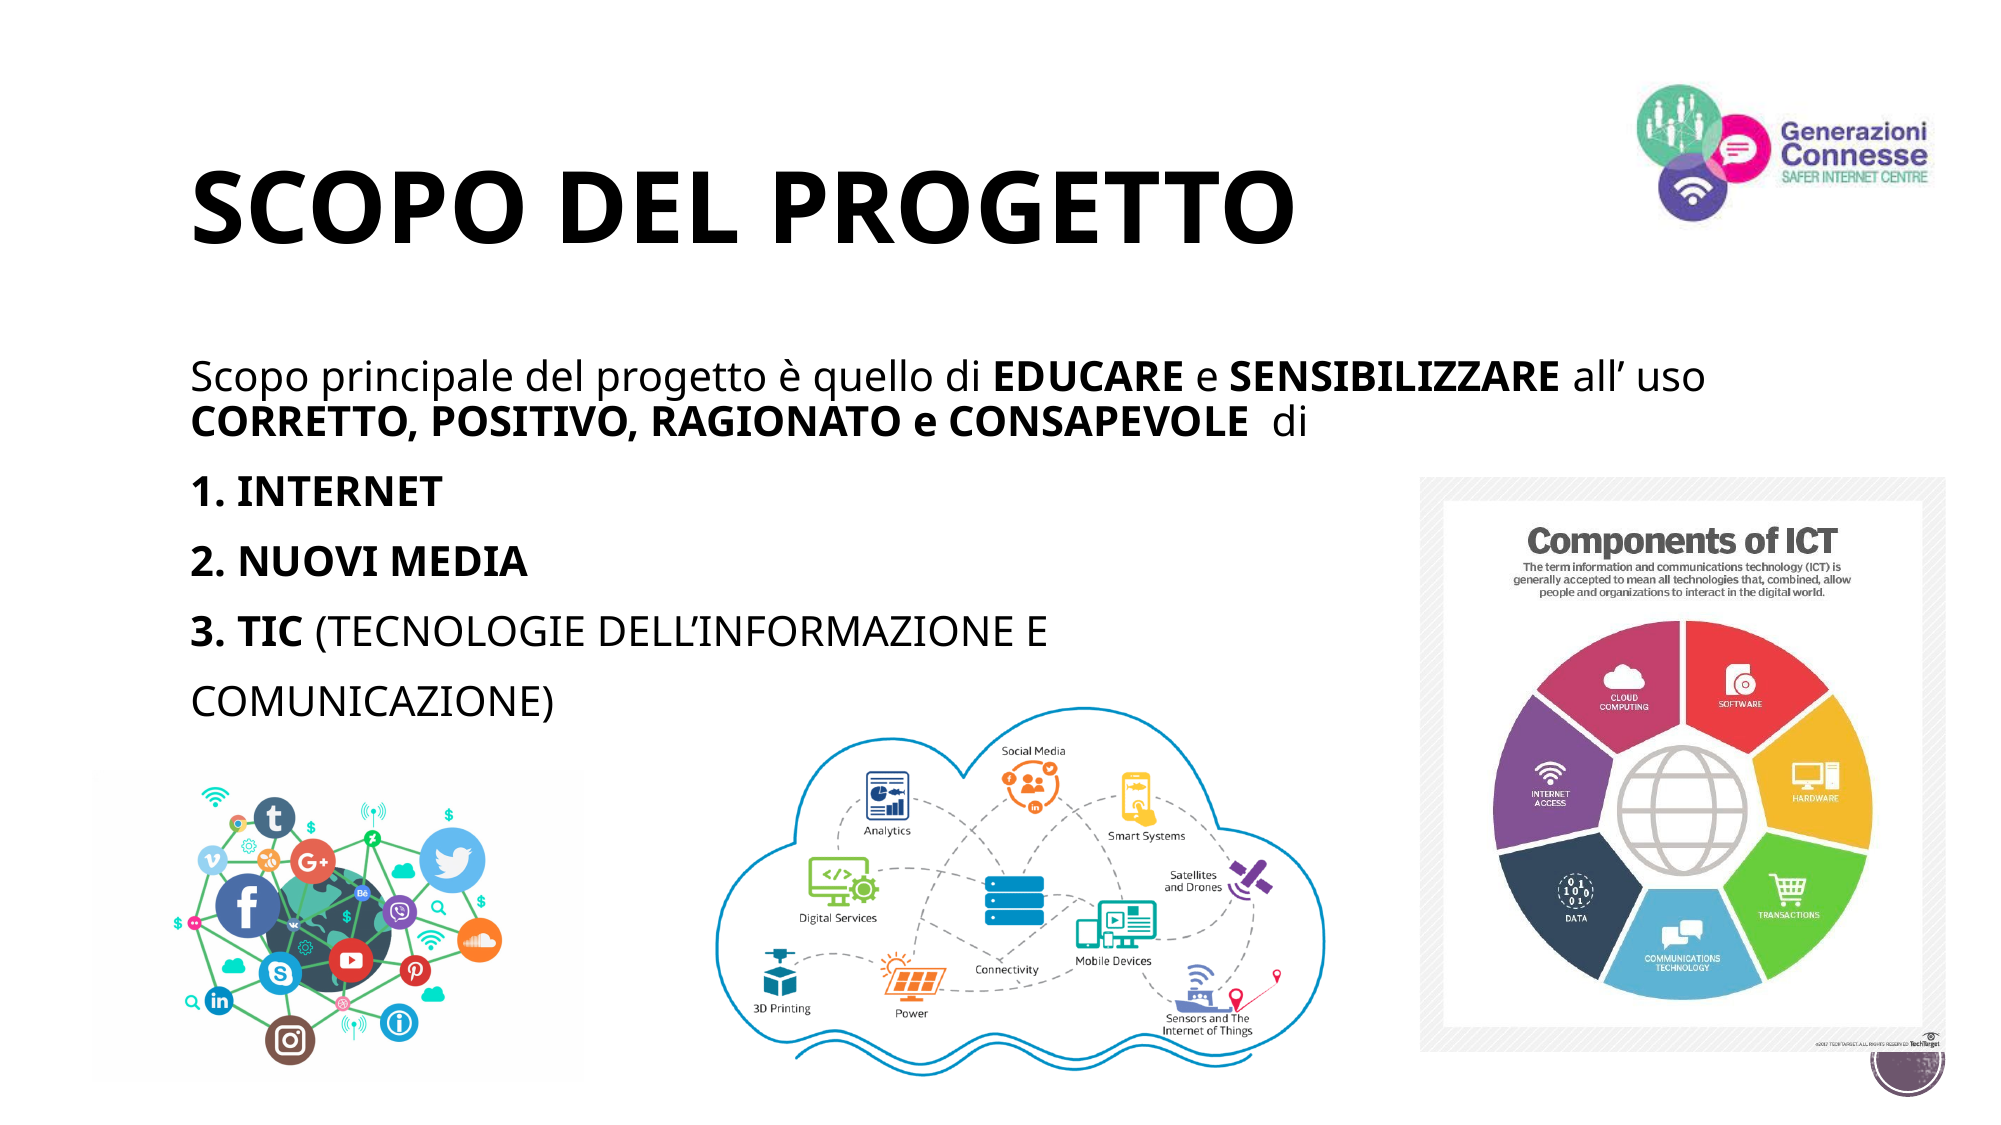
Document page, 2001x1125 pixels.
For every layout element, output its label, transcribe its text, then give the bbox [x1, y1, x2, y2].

picture [92, 770, 584, 1082]
list Scopo principale del progetto è quello di EDUCARE e SENSIBILIZZARE all’ uso CORRETTO, POSITIVO, RAGIONATO e CONSAPEVOLE di 1. INTERNET 2. NUOVI MEDIA 3. TIC (TECNOLOGIE DELL’INFORMAZIONE E COMUNICAZIONE) [175, 348, 1826, 1013]
picture [1419, 477, 1946, 1052]
title SCOPO DEL PROGETTO [175, 79, 1826, 344]
picture [1616, 18, 1948, 286]
picture [710, 702, 1333, 1078]
